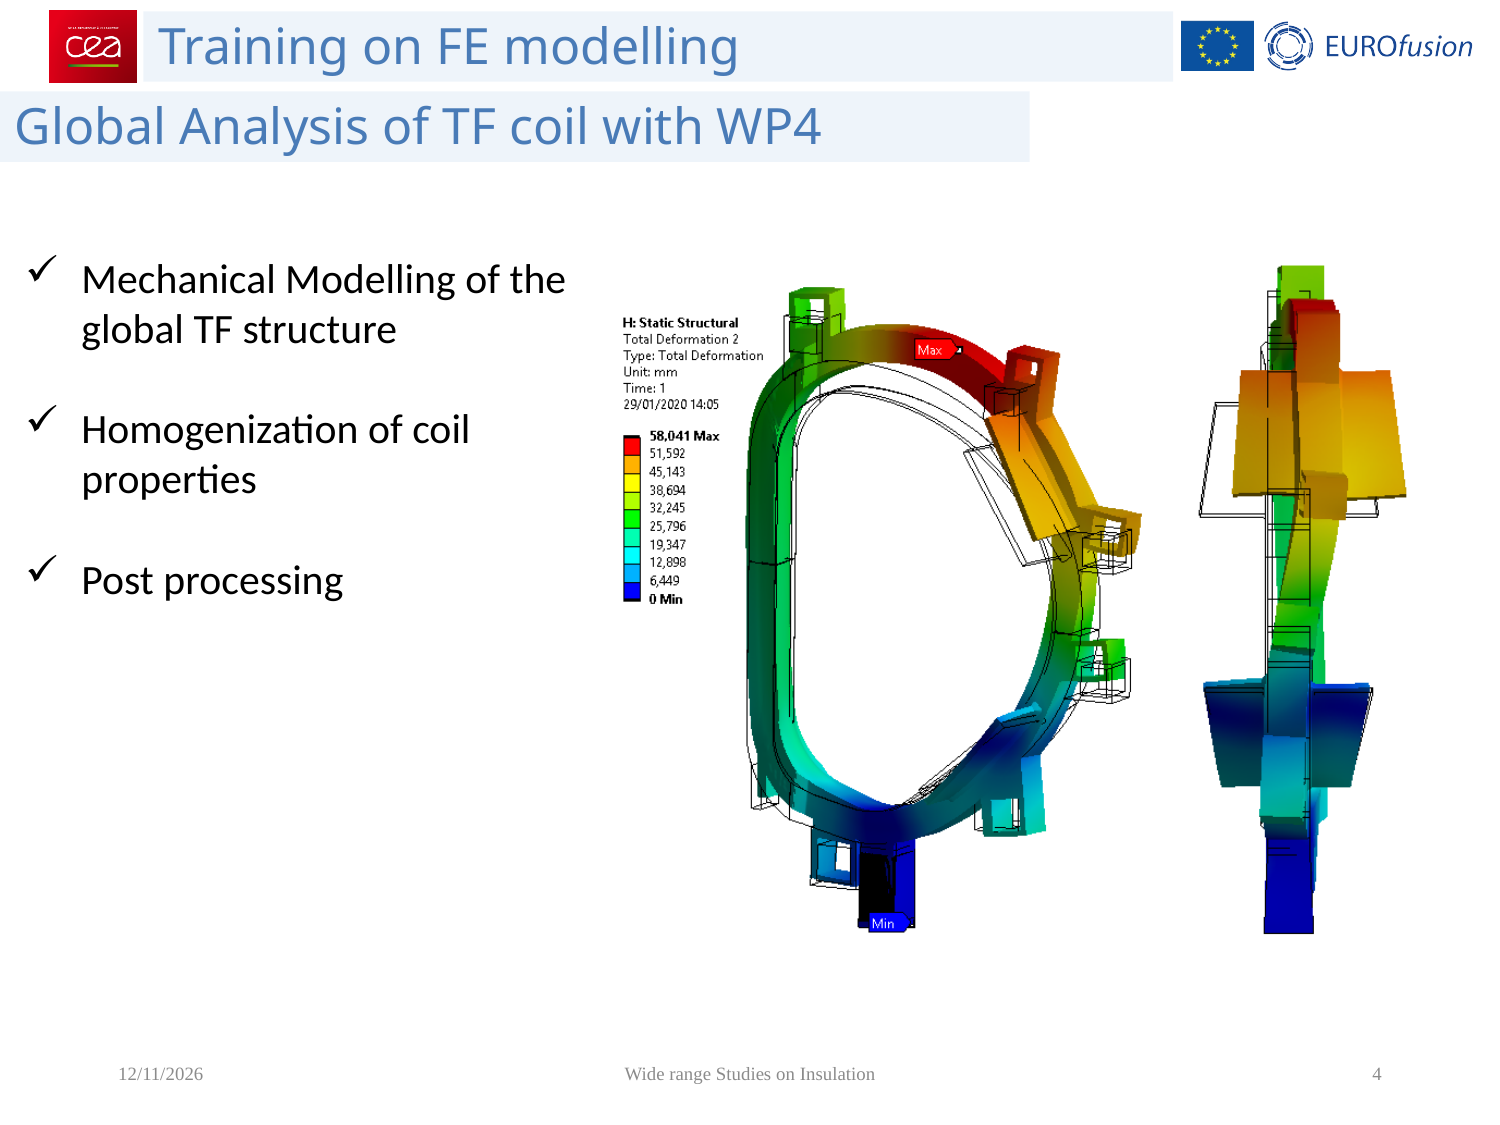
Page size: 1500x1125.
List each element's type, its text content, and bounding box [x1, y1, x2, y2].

text_box Training on FE modelling [143, 11, 1174, 82]
picture [1181, 11, 1481, 80]
picture [49, 10, 137, 83]
footer Wide range Studies on Insulation [496, 1042, 1004, 1103]
slide_number 4 [1059, 1042, 1397, 1103]
text_box Global Analysis of TF coil with WP4 [0, 91, 1030, 162]
text_box Mechanical Modelling of the global TF structure Homogenization of coil properties Post processing [10, 244, 656, 610]
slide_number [103, 1042, 441, 1103]
picture [606, 244, 1452, 950]
